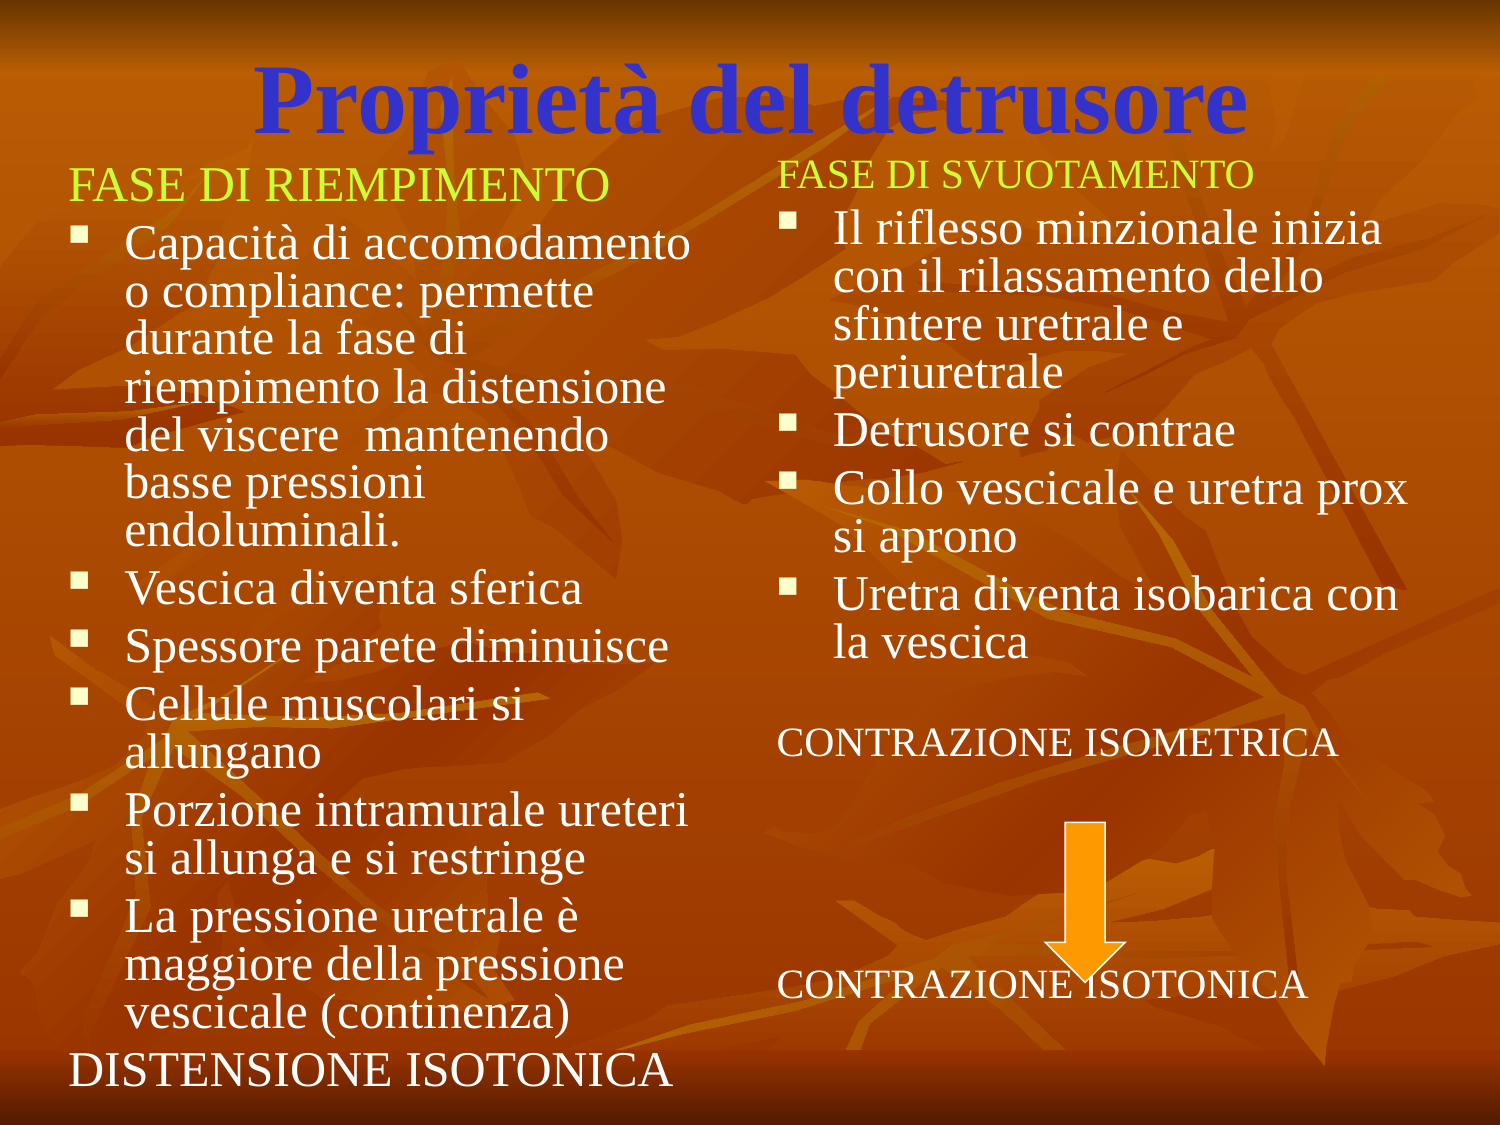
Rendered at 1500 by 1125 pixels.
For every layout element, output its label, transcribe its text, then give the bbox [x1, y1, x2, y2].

list FASE DI RIEMPIMENTO Capacità di accomodamento o compliance: permette durante la fase di riempimento la distensione del viscere mantenendo basse pressioni endoluminali. Vescica diventa sferica Spessore parete diminuisce Cellule muscolari si allungano Porzione intramurale ureteri si allunga e si restringe La pressione uretrale è maggiore della pressione vescicale (continenza) DISTENSIONE ISOTONICA [52, 125, 716, 1125]
list FASE DI SVUOTAMENTO Il riflesso minzionale inizia con il rilassamento dello sfintere uretrale e periuretrale Detrusore si contrae Collo vescicale e uretra prox si aprono Uretra diventa isobarica con la vescica CONTRAZIONE ISOMETRICA CONTRAZIONE ISOTONICA [761, 148, 1425, 1125]
title Proprietà del detrusore [76, 0, 1428, 188]
text_box [1045, 822, 1126, 983]
text_box [809, 964, 1388, 1050]
